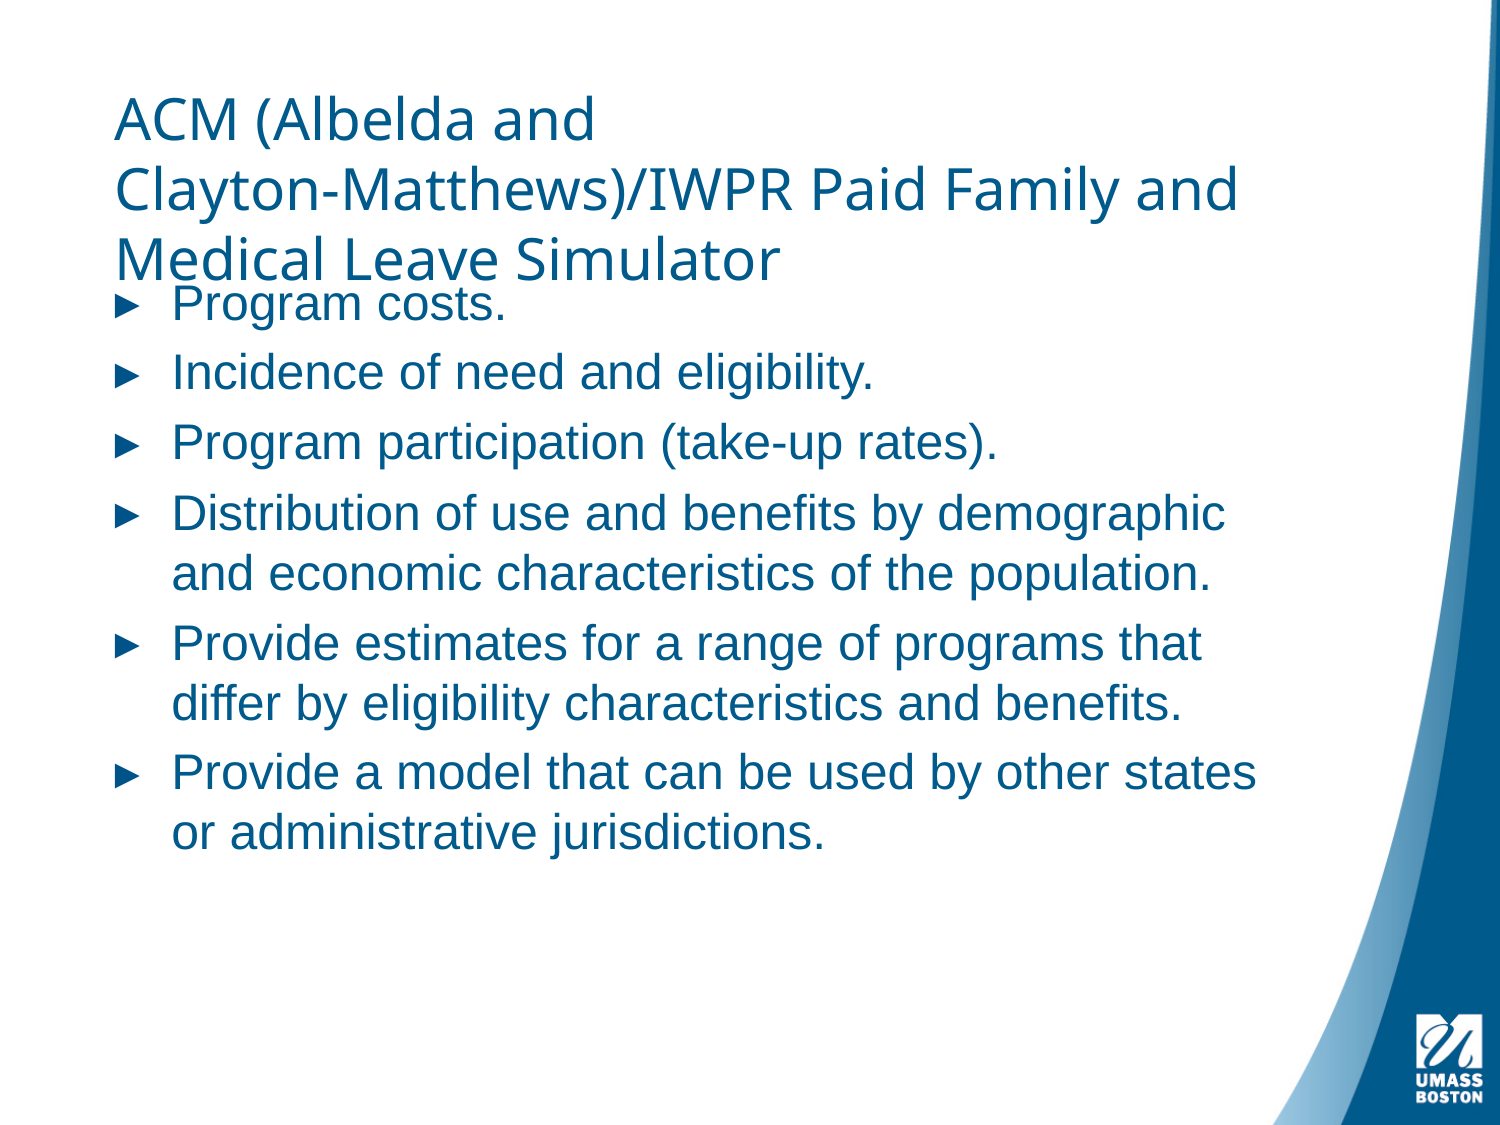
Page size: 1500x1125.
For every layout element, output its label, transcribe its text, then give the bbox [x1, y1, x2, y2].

list Program costs. Incidence of need and eligibility. Program participation (take-up rates). Distribution of use and benefits by demographic and economic characteristics of the population. Provide estimates for a range of programs that differ by eligibility characteristics and benefits. Provide a model that can be used by other states or administrative jurisdictions. [99, 262, 1275, 938]
title ACM (Albelda and Clayton-Matthews)/IWPR Paid Family and Medical Leave Simulator [99, 75, 1275, 238]
picture [0, 0, 1500, 1125]
